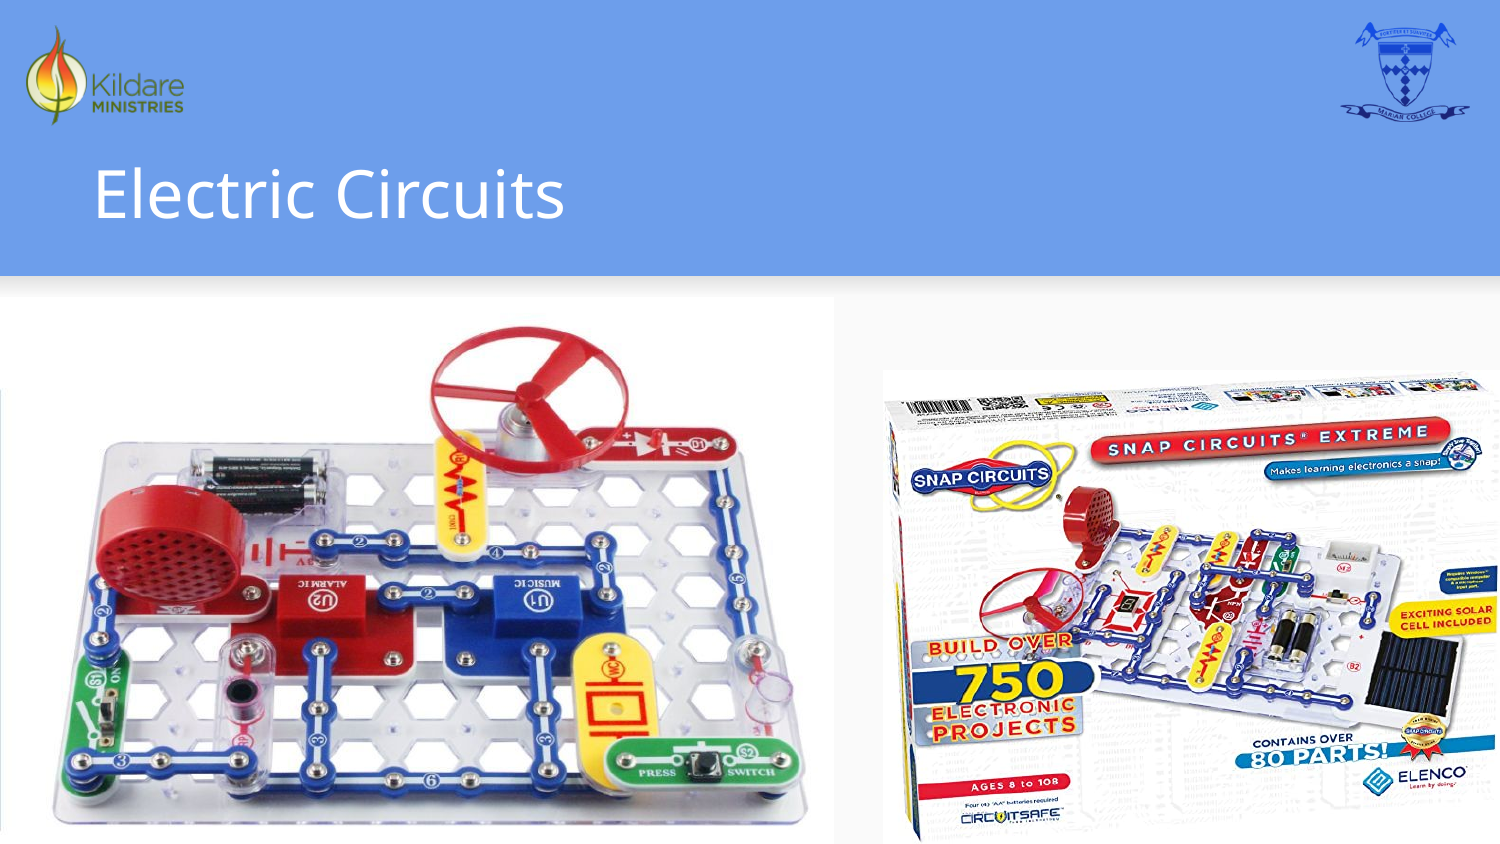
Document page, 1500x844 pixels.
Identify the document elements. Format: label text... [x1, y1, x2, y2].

picture [0, 296, 834, 844]
picture [22, 21, 189, 129]
title Electric Circuits [77, 121, 1427, 248]
picture [1340, 21, 1470, 122]
picture [882, 370, 1500, 844]
